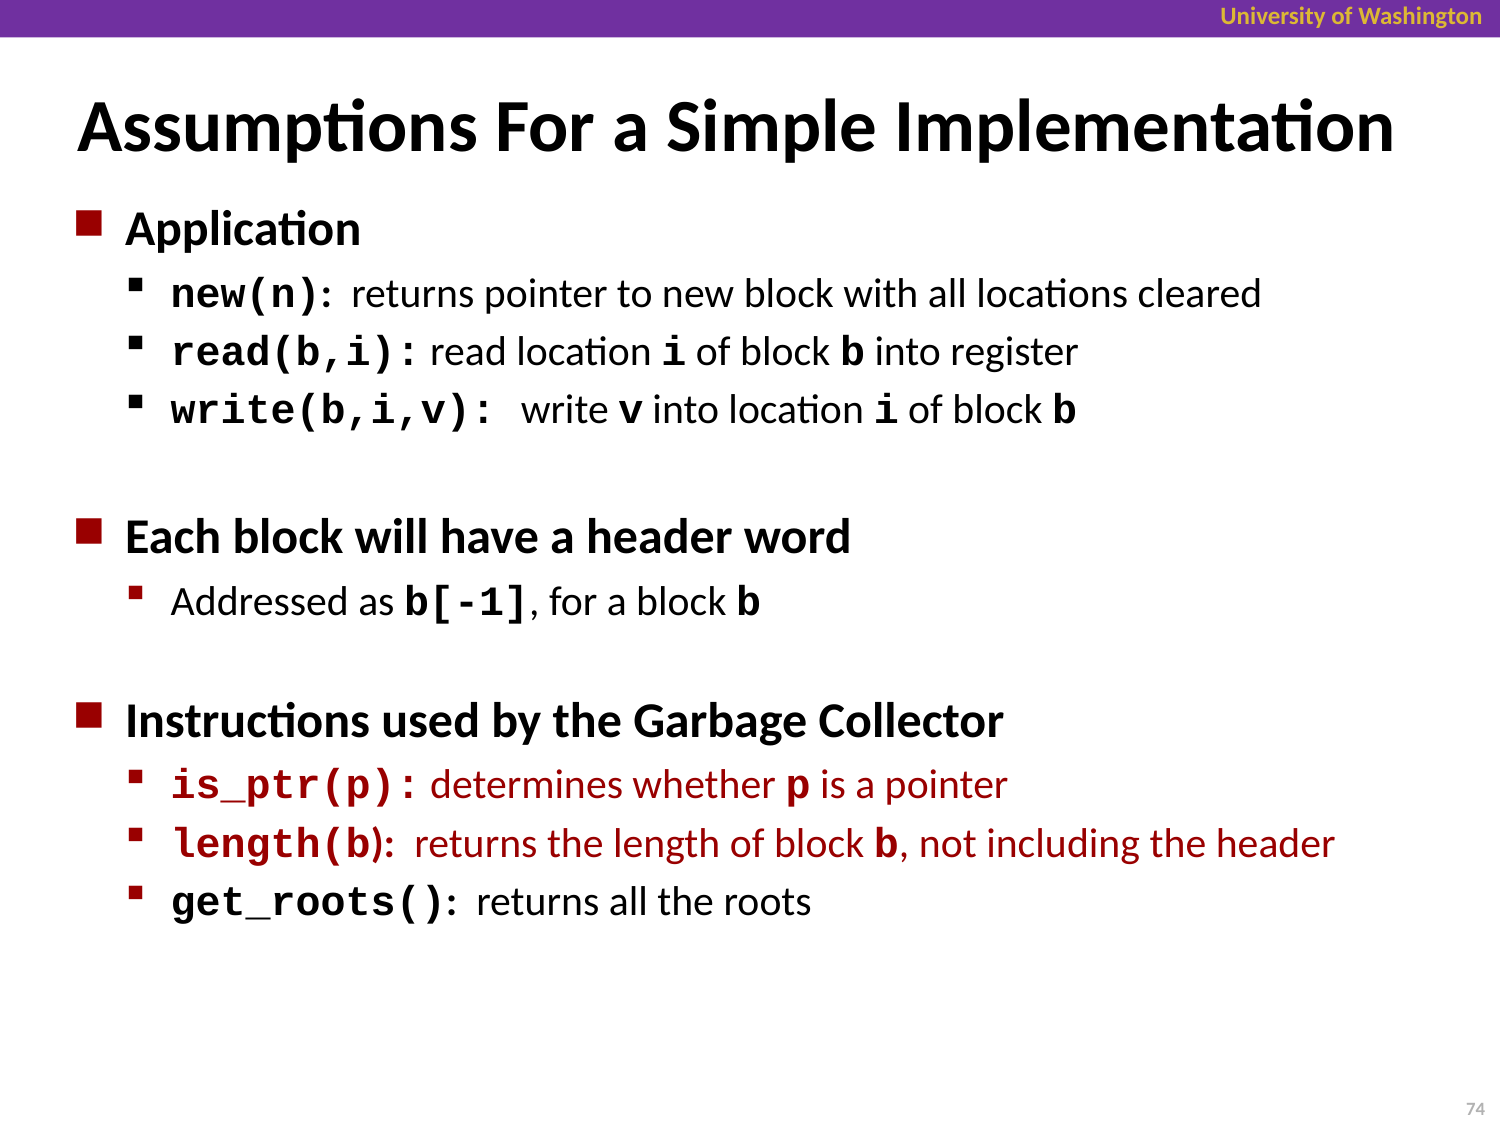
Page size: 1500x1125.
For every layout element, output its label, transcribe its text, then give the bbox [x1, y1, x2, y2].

list Application new(n): returns pointer to new block with all locations cleared read(b,i): read location i of block b into register write(b,i,v): write v into location i of block b Each block will have a header word Addressed as b[-1], for a block b Instructions used by the Garbage Collector is_ptr(p): determines whether p is a pointer length(b): returns the length of block b, not including the header get_roots(): returns all the roots [62, 192, 1491, 1076]
title Assumptions For a Simple Implementation [62, 80, 1451, 176]
slide_number 74 [1400, 1077, 1500, 1125]
